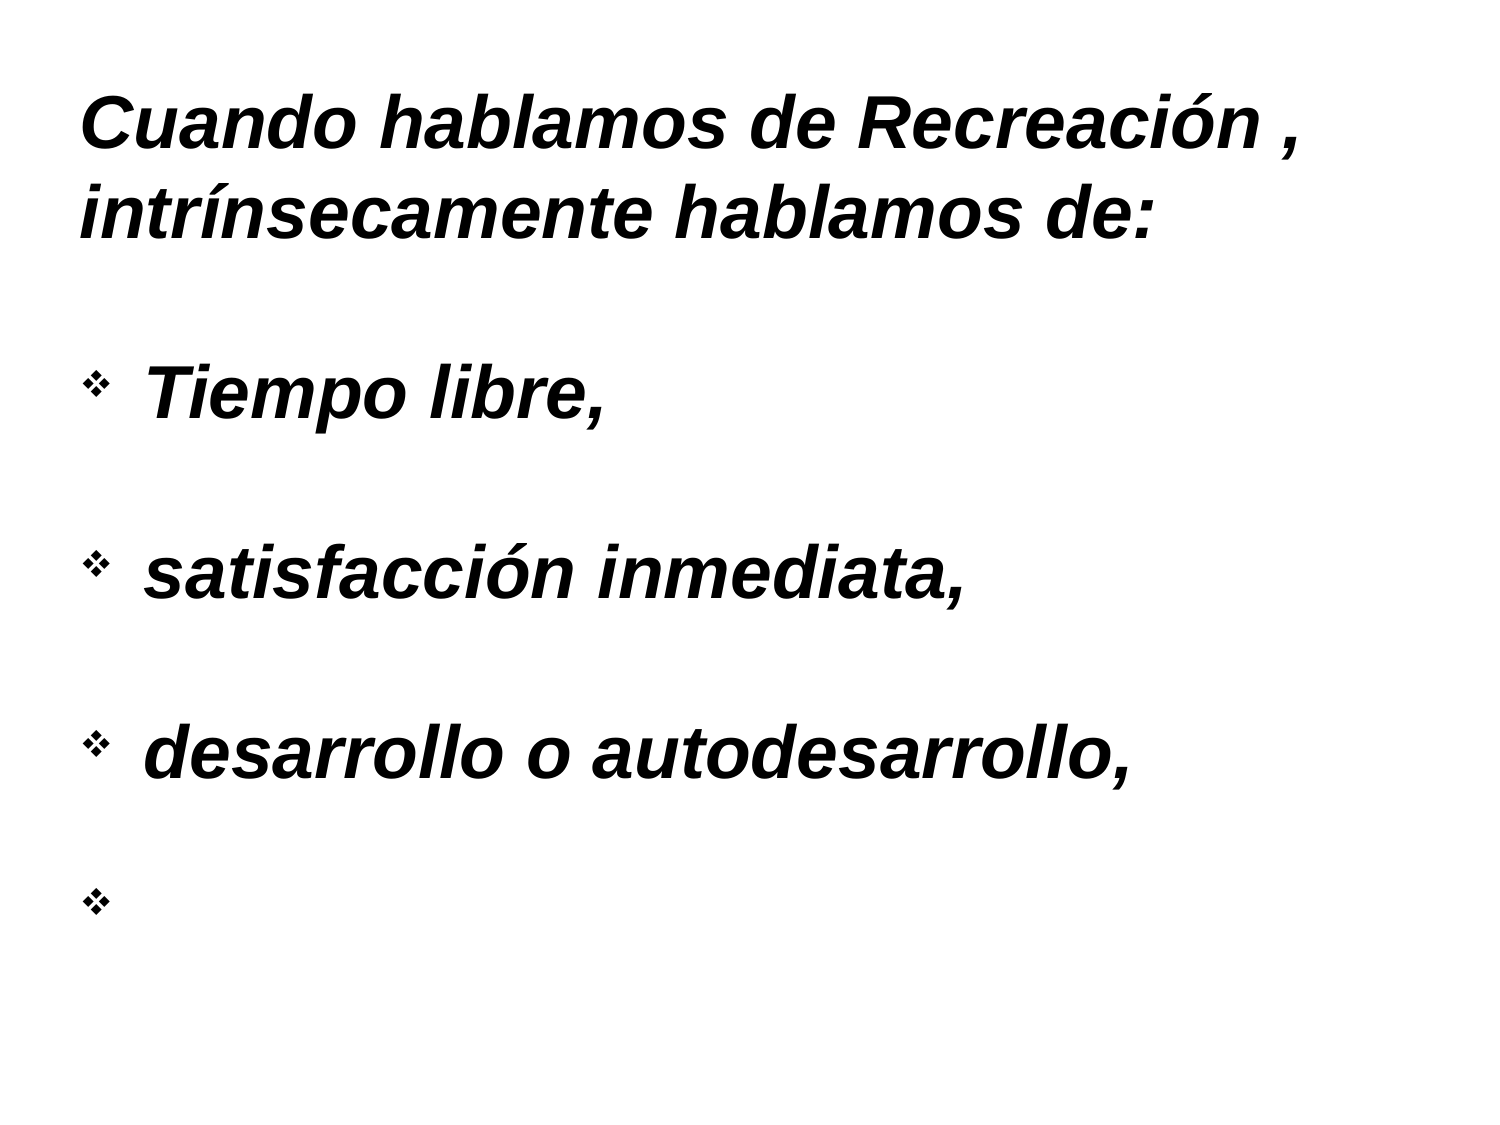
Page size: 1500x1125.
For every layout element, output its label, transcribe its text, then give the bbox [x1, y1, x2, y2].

text_box Cuando hablamos de Recreación , intrínsecamente hablamos de: Tiempo libre, satisfacción inmediata, desarrollo o autodesarrollo, [64, 66, 1436, 1027]
